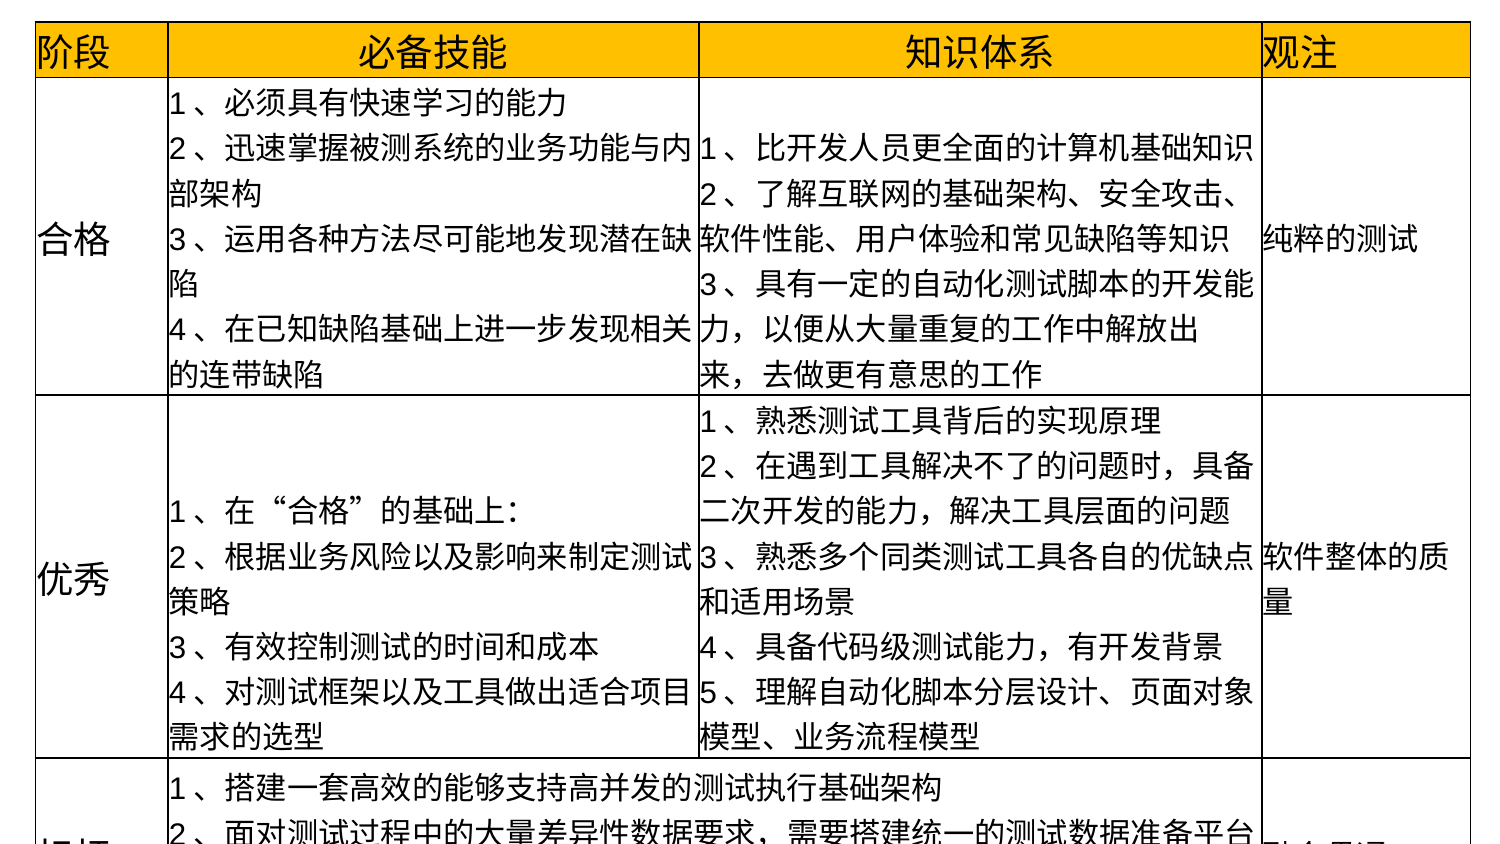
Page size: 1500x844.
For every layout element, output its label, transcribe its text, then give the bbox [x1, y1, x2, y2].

table_cell 软件整体的质量 [1263, 396, 1470, 757]
table_cell 1、熟悉测试工具背后的实现原理 2、在遇到工具解决不了的问题时，具备二次开发的能力，解决工具层面的问题 3、熟悉多个同类测试工具各自的优缺点和适用场景 4、具备代码级测试能力，有开发背景 5、理解自动化脚本分层设计、页面对象模型、业务流程模型 [700, 396, 1261, 757]
table_header 必备技能 [169, 23, 698, 77]
table_header 阶段 [36, 23, 167, 77]
table_cell 优秀 [36, 396, 167, 757]
table_cell 1、搭建一套高效的能够支持高并发的测试执行基础架构 2、面对测试过程中的大量差异性数据要求，需要搭建统一的测试数据准备平台 3、为了可以更方便地和持续集成与发布系统（CI/CD）以解耦的形式做集成，需要统一发起测试执行的接口 [169, 759, 1261, 844]
table_cell 标杆 [36, 759, 167, 844]
table_header 观注 [1263, 23, 1470, 77]
table_cell 1、在“合格”的基础上： 2、根据业务风险以及影响来制定测试策略 3、有效控制测试的时间和成本 4、对测试框架以及工具做出适合项目需求的选型 [169, 396, 698, 757]
table_header 知识体系 [700, 23, 1261, 77]
table_cell 融会贯通 [1263, 759, 1470, 844]
table_cell 1、必须具有快速学习的能力 2、迅速掌握被测系统的业务功能与内部架构 3、运用各种方法尽可能地发现潜在缺陷 4、在已知缺陷基础上进一步发现相关的连带缺陷 [169, 78, 698, 394]
table_cell 纯粹的测试 [1263, 78, 1470, 394]
table_cell 合格 [36, 78, 167, 394]
table_cell 1、比开发人员更全面的计算机基础知识 2、了解互联网的基础架构、安全攻击、软件性能、用户体验和常见缺陷等知识 3、具有一定的自动化测试脚本的开发能力，以便从大量重复的工作中解放出来，去做更有意思的工作 [700, 78, 1261, 394]
